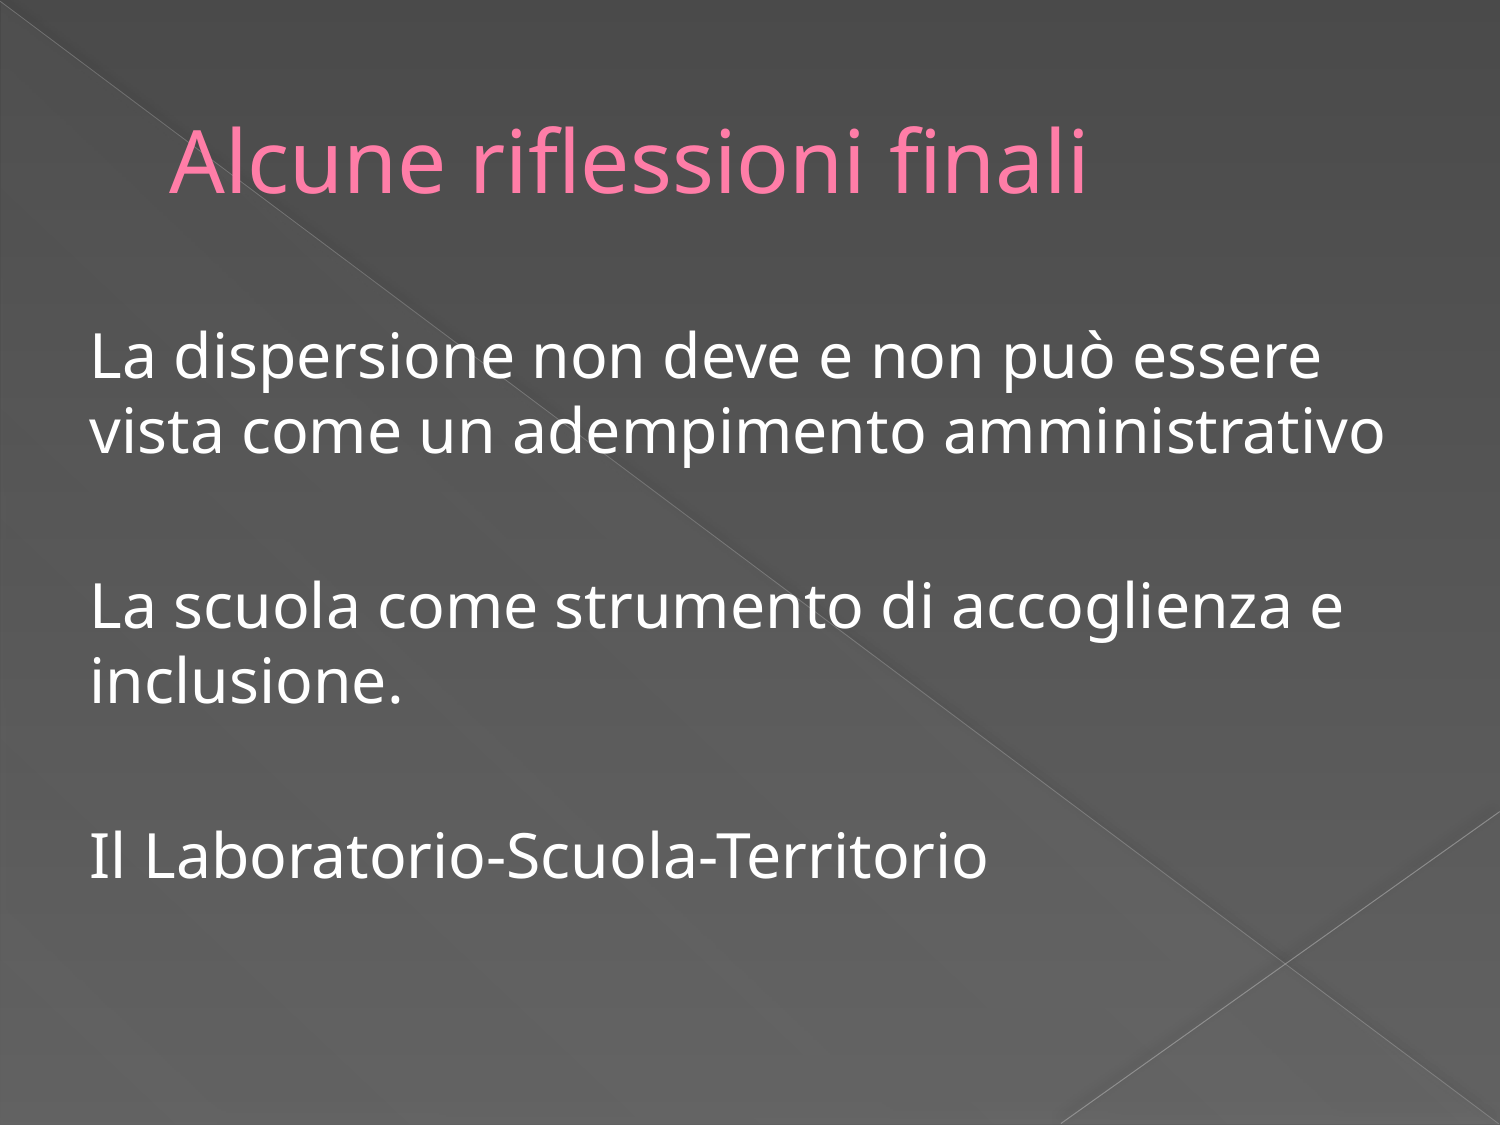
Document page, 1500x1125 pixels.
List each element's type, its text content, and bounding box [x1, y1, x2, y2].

list La dispersione non deve e non può essere vista come un adempimento amministrativo La scuola come strumento di accoglienza e inclusione. Il Laboratorio-Scuola-Territorio [75, 308, 1425, 1059]
title Alcune riflessioni finali [75, 43, 1425, 274]
